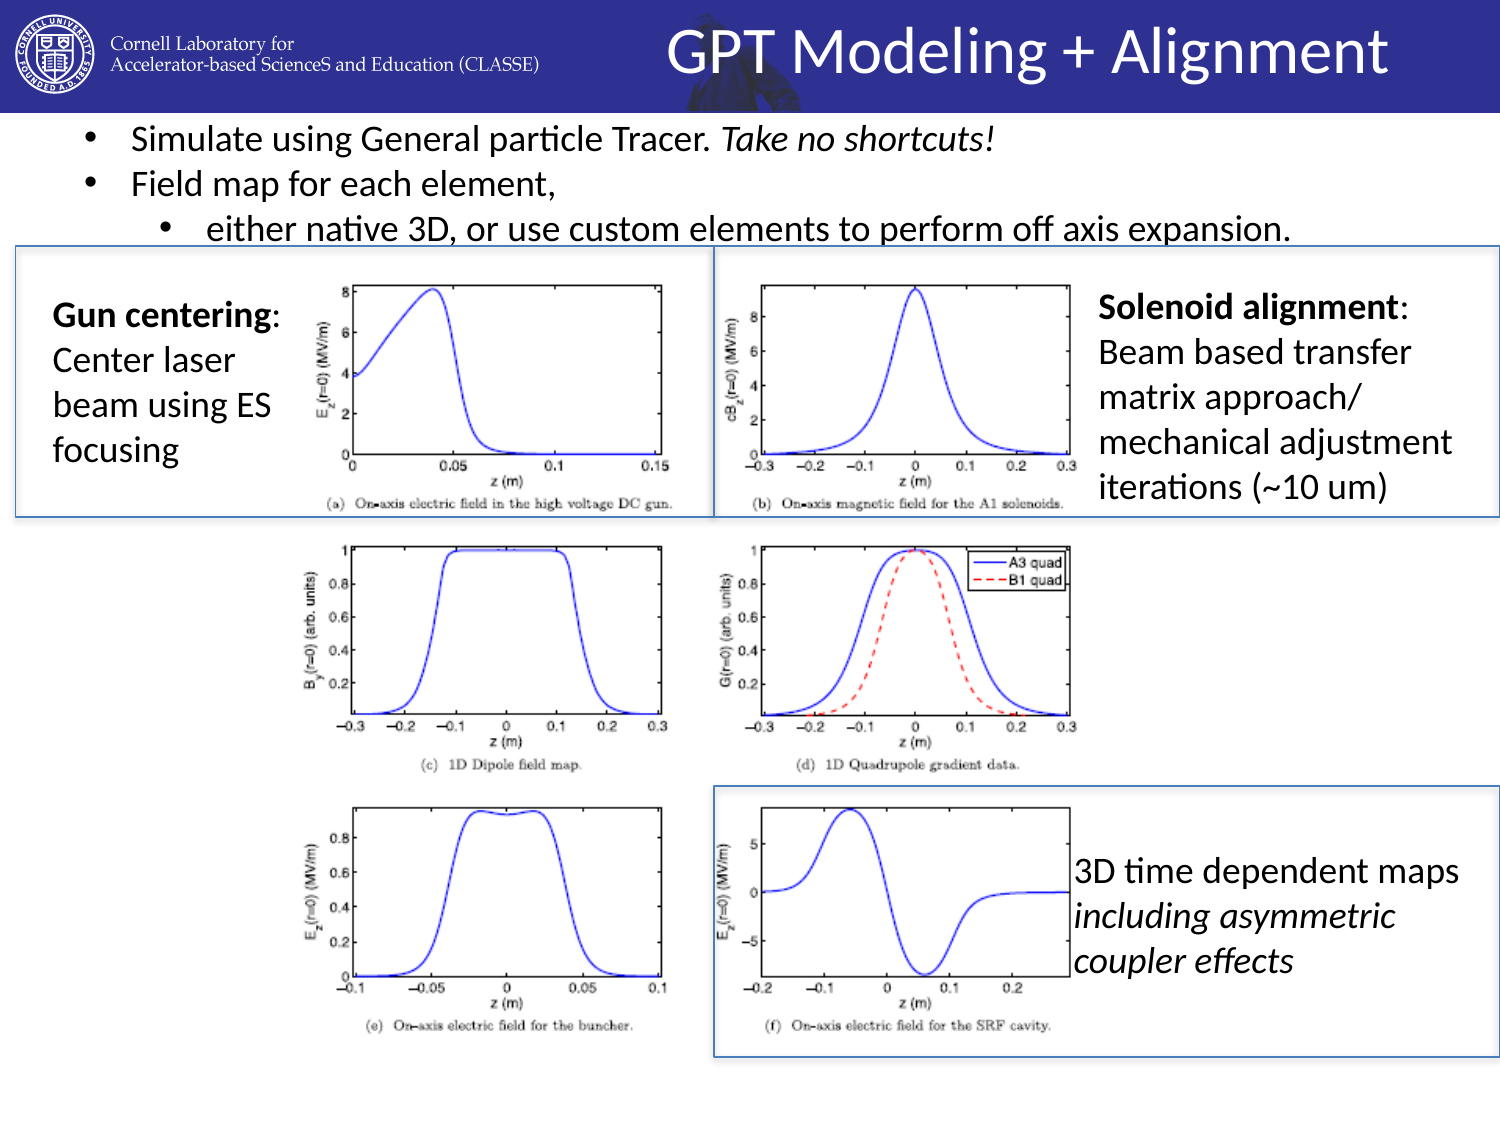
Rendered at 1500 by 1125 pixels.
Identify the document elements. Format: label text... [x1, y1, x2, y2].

text_box [15, 245, 712, 518]
text_box [713, 245, 1500, 518]
picture [268, 263, 1107, 1043]
text_box [713, 785, 1500, 1058]
title GPT Modeling + Alignment [492, 0, 1500, 106]
picture [0, 0, 492, 113]
text_box Simulate using General particle Tracer. Take no shortcuts! Field map for each element, either native 3D, or use custom elements to perform off axis expansion. [69, 106, 1500, 245]
